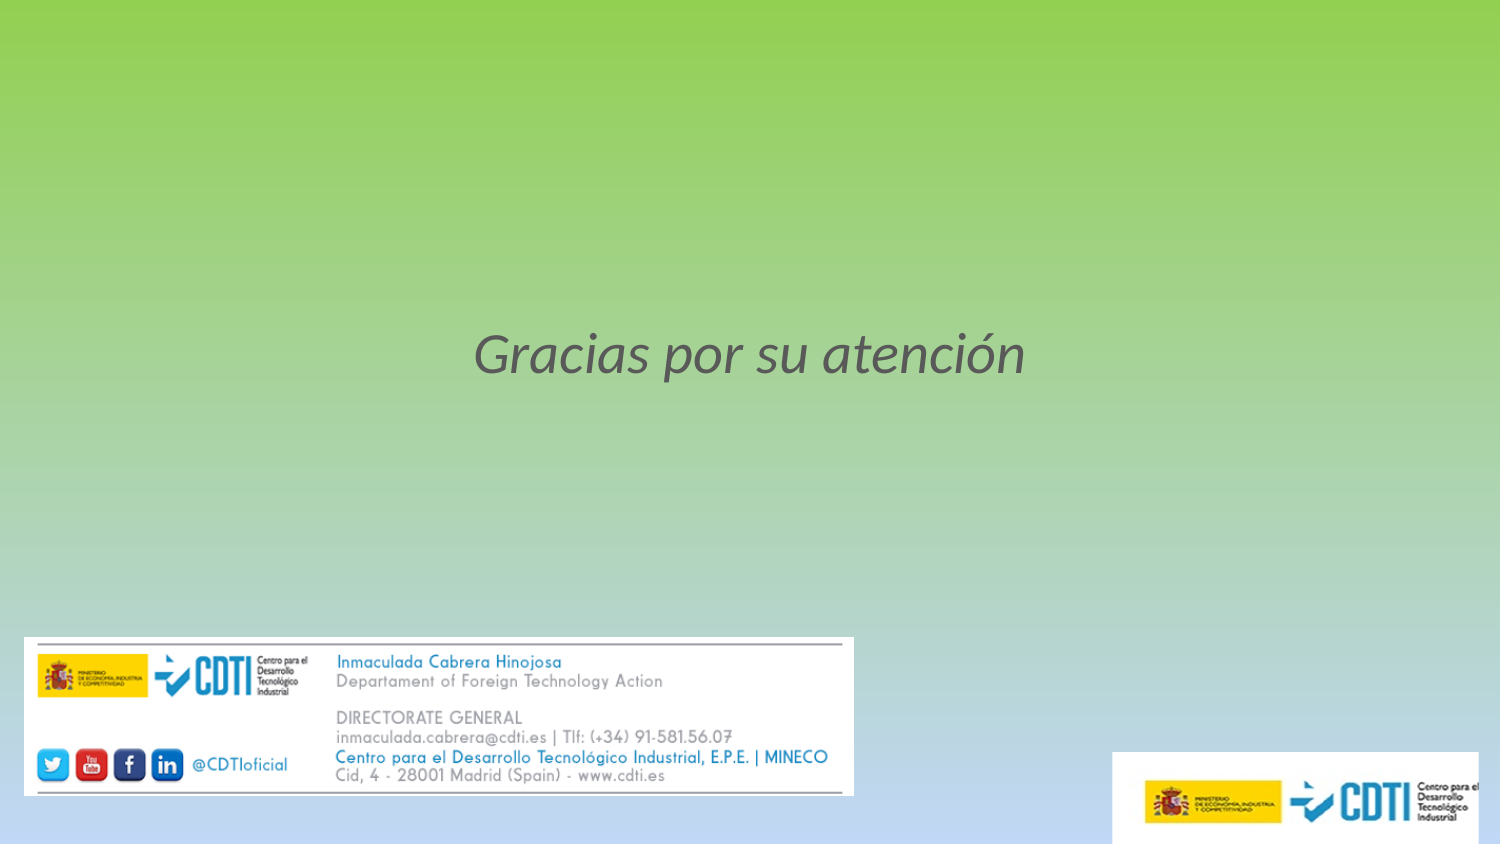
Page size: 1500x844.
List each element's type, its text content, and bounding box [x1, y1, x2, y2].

picture [1112, 752, 1479, 844]
text_box Gracias por su atención [175, 225, 1325, 560]
picture [24, 637, 854, 796]
